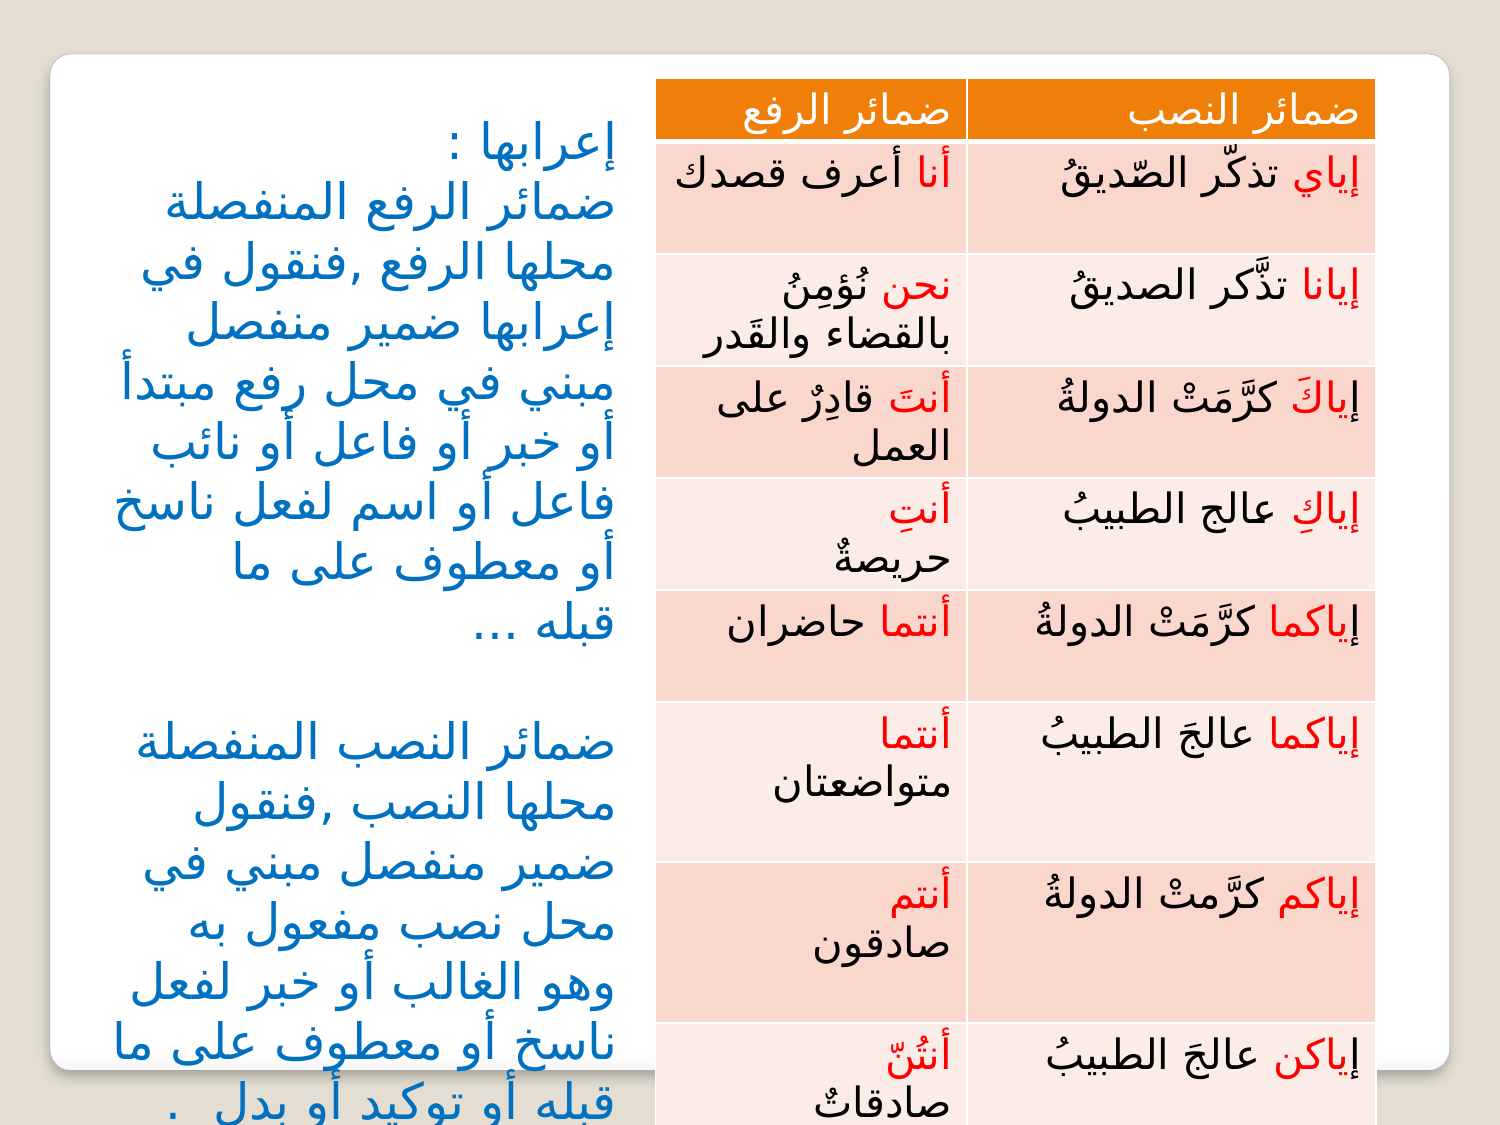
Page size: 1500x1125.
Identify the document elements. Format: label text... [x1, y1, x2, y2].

table_cell إياكِ عالج الطبيبُ [968, 479, 1375, 589]
table_cell أنتما متواضعتان [656, 703, 966, 861]
table_cell إيانا تذَّكر الصديقُ [968, 255, 1375, 365]
table_header ضمائر النصب [968, 79, 1375, 139]
table_cell نحن نُؤمِنُ بالقضاء والقَدر [656, 255, 966, 365]
table_cell إياي تذكّر الصّديقُ [968, 144, 1375, 253]
table_cell أنتُنّ صادقاتٌ [656, 1024, 966, 1125]
table_cell أنا أعرف قصدك [656, 144, 966, 253]
table_cell إياكن عالجَ الطبيبُ [968, 1024, 1375, 1125]
table_cell أنتم صادقون [656, 863, 966, 1022]
table_cell أنتَ قادِرٌ على العمل [656, 367, 966, 477]
text_box إعرابها : ضمائر الرفع المنفصلة محلها الرفع ,فنقول في إعرابها ضمير منفصل مبني في محل رفع مبتدأ أو خبر أو فاعل أو نائب فاعل أو اسم لفعل ناسخ أو معطوف على ما قبله ... ضمائر النصب المنفصلة محلها النصب ,فنقول ضمير منفصل مبني في محل نصب مفعول به وهو الغالب أو خبر لفعل ناسخ أو معطوف على ما قبله أو توكيد أو بدل . [88, 101, 632, 1125]
table_cell أنتِ حريصةٌ [656, 479, 966, 589]
table_cell إياكما كرَّمَتْ الدولةُ [968, 591, 1375, 701]
table_cell أنتما حاضران [656, 591, 966, 701]
table_cell إياكما عالجَ الطبيبُ [968, 703, 1375, 861]
table_cell إياكم كرَّمتْ الدولةُ [968, 863, 1375, 1022]
table_header ضمائر الرفع [656, 79, 966, 139]
table_cell إياكَ كرَّمَتْ الدولةُ [968, 367, 1375, 477]
